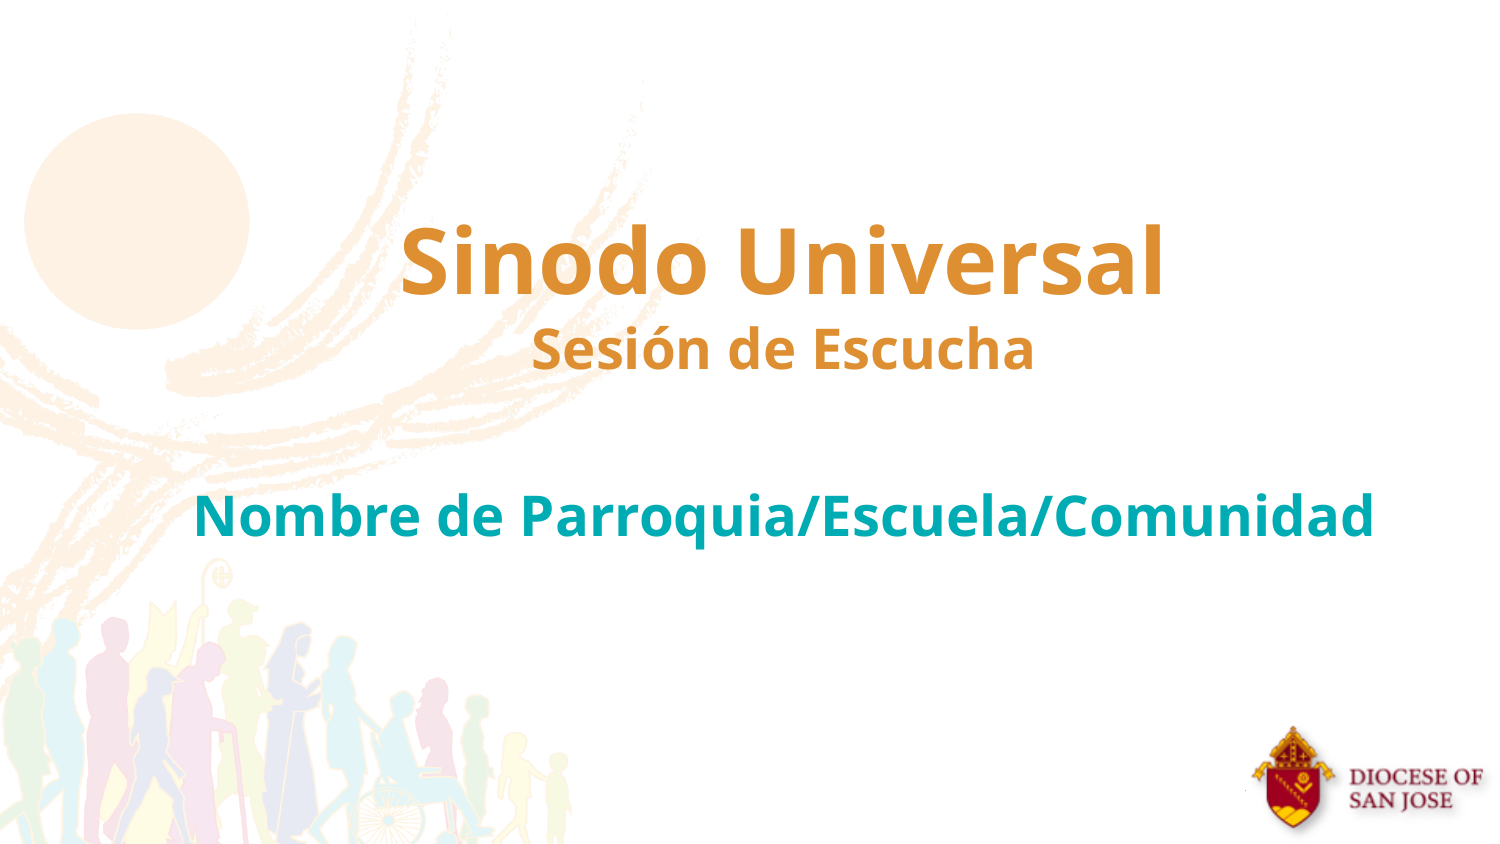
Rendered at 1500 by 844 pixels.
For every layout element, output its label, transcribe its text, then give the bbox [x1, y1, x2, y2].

picture [1245, 719, 1500, 844]
title Sinodo Universal Sesión de Escucha Nombre de Parroquia/Escuela/Comunidad [740, 188, 1460, 654]
picture [0, 0, 735, 844]
